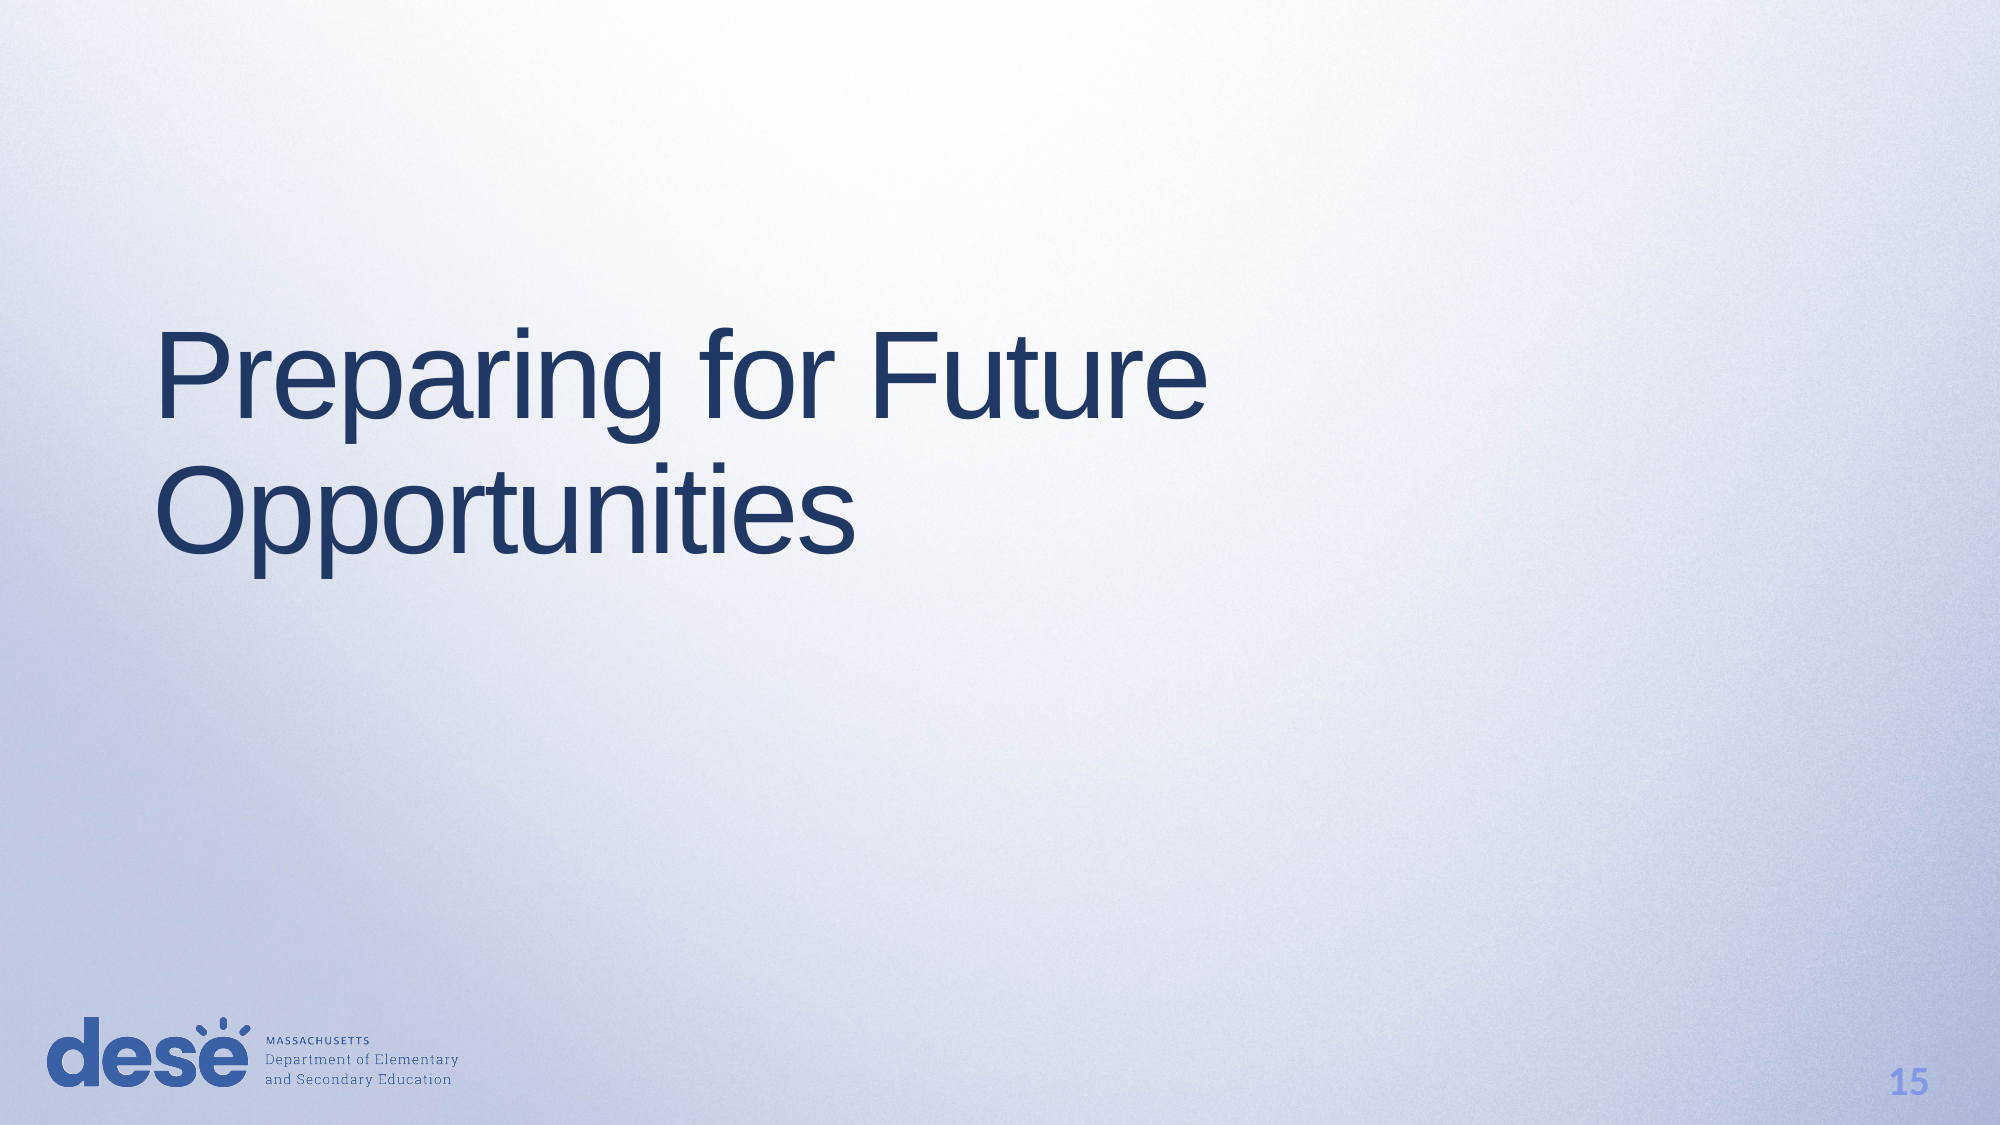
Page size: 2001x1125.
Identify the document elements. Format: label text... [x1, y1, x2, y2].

picture [0, 0, 2000, 1125]
title Preparing for Future Opportunities [137, 119, 1863, 588]
